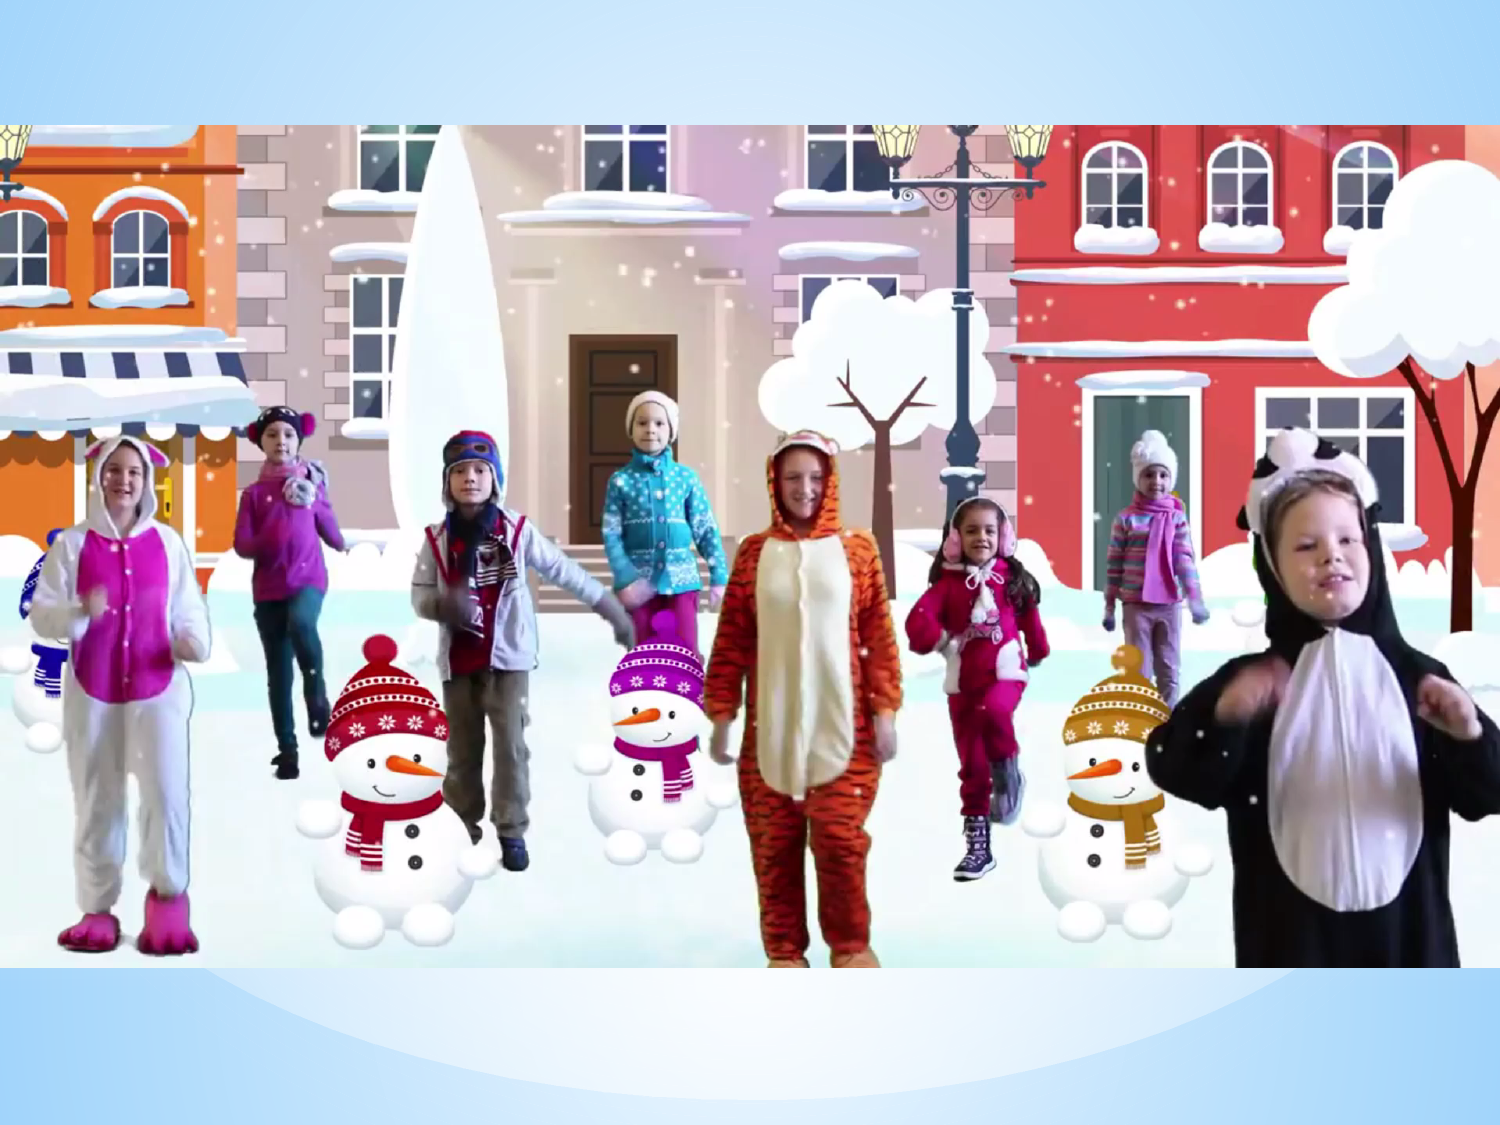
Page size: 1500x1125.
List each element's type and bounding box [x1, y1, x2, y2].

text_box [0, 124, 1500, 969]
